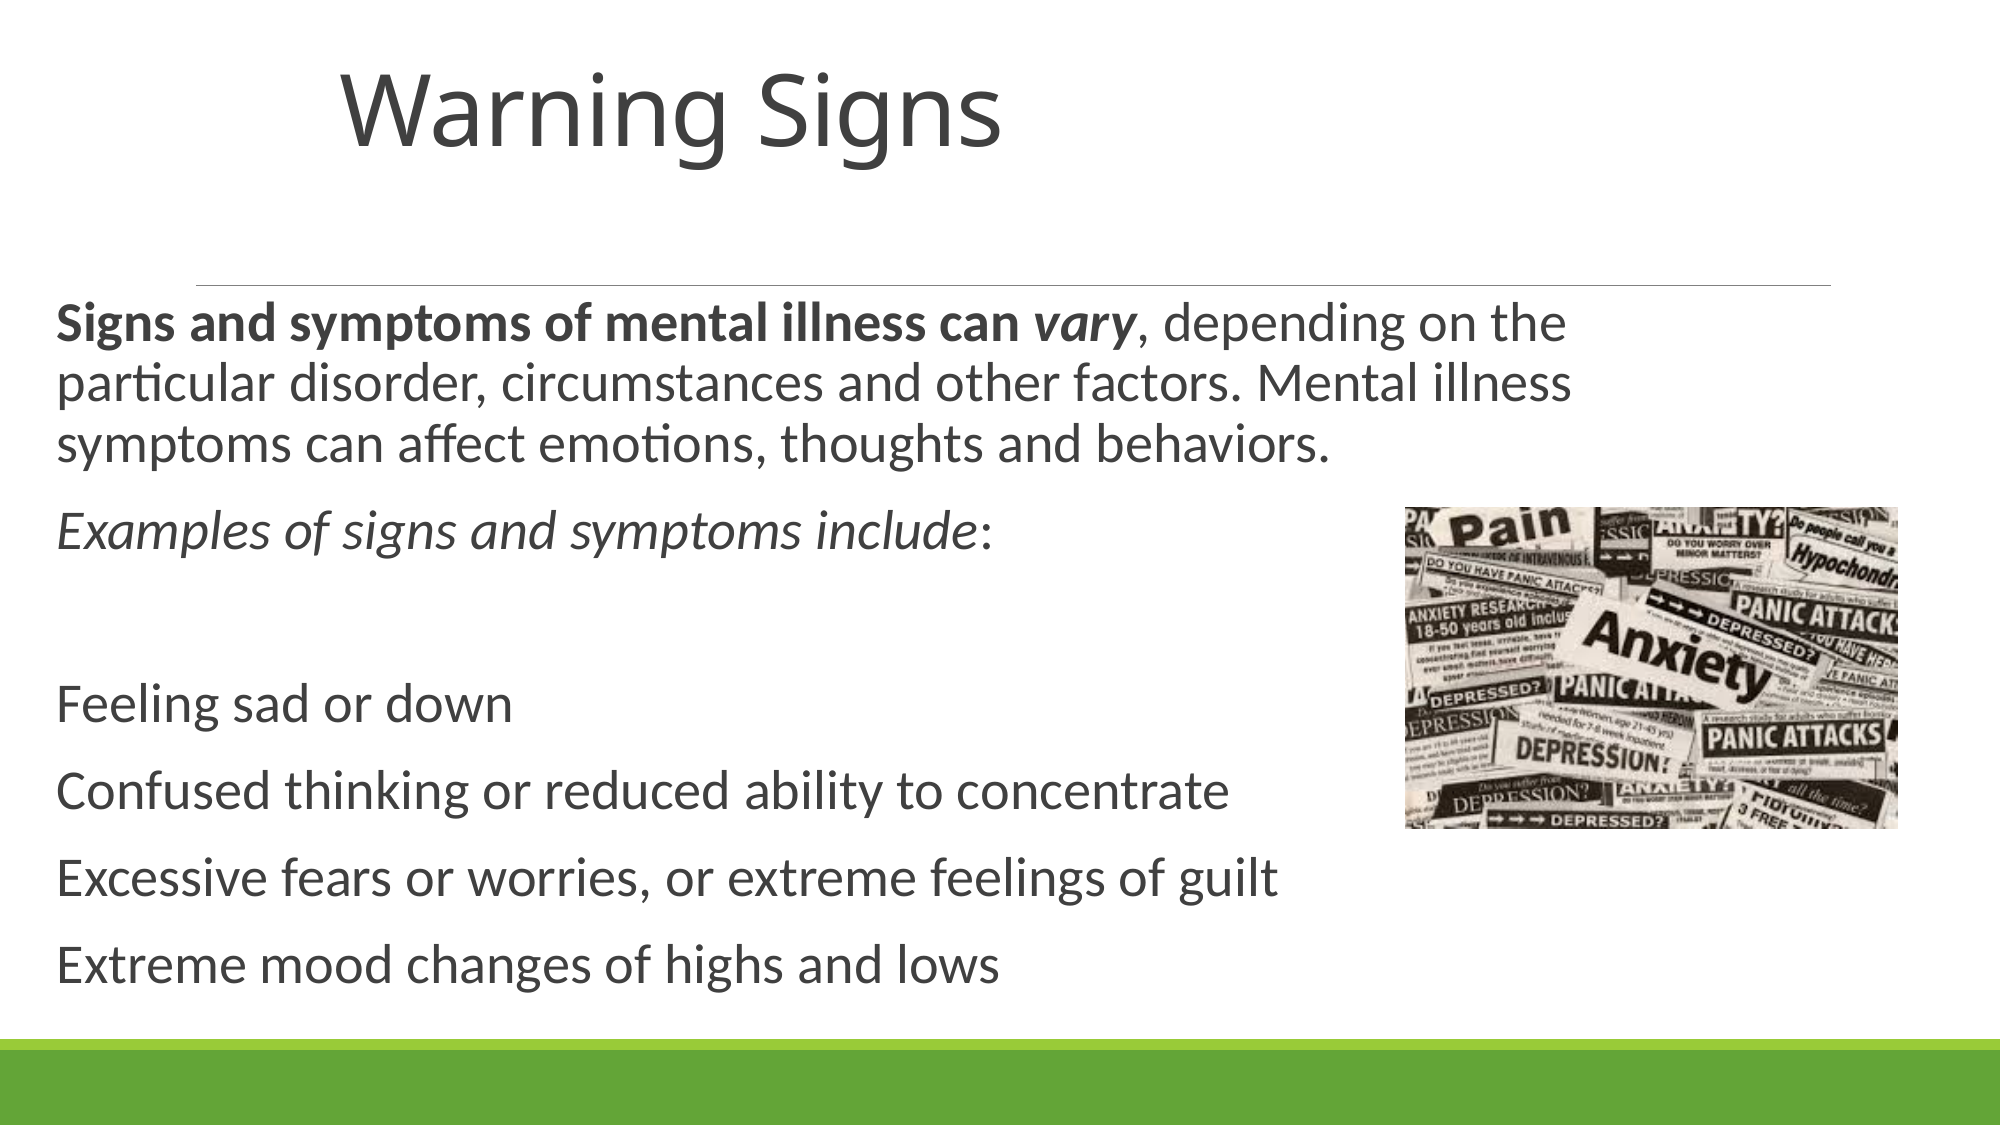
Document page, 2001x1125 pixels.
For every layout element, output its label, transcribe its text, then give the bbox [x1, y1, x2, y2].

title Warning Signs [324, 45, 1675, 175]
picture [1404, 507, 1898, 829]
list Signs and symptoms of mental illness can vary, depending on the particular disorder, circumstances and other factors. Mental illness symptoms can affect emotions, thoughts and behaviors. Examples of signs and symptoms include: Feeling sad or down Confused thinking or reduced ability to concentrate Excessive fears or worries, or extreme feelings of guilt Extreme mood changes of highs and lows [42, 285, 1706, 1005]
